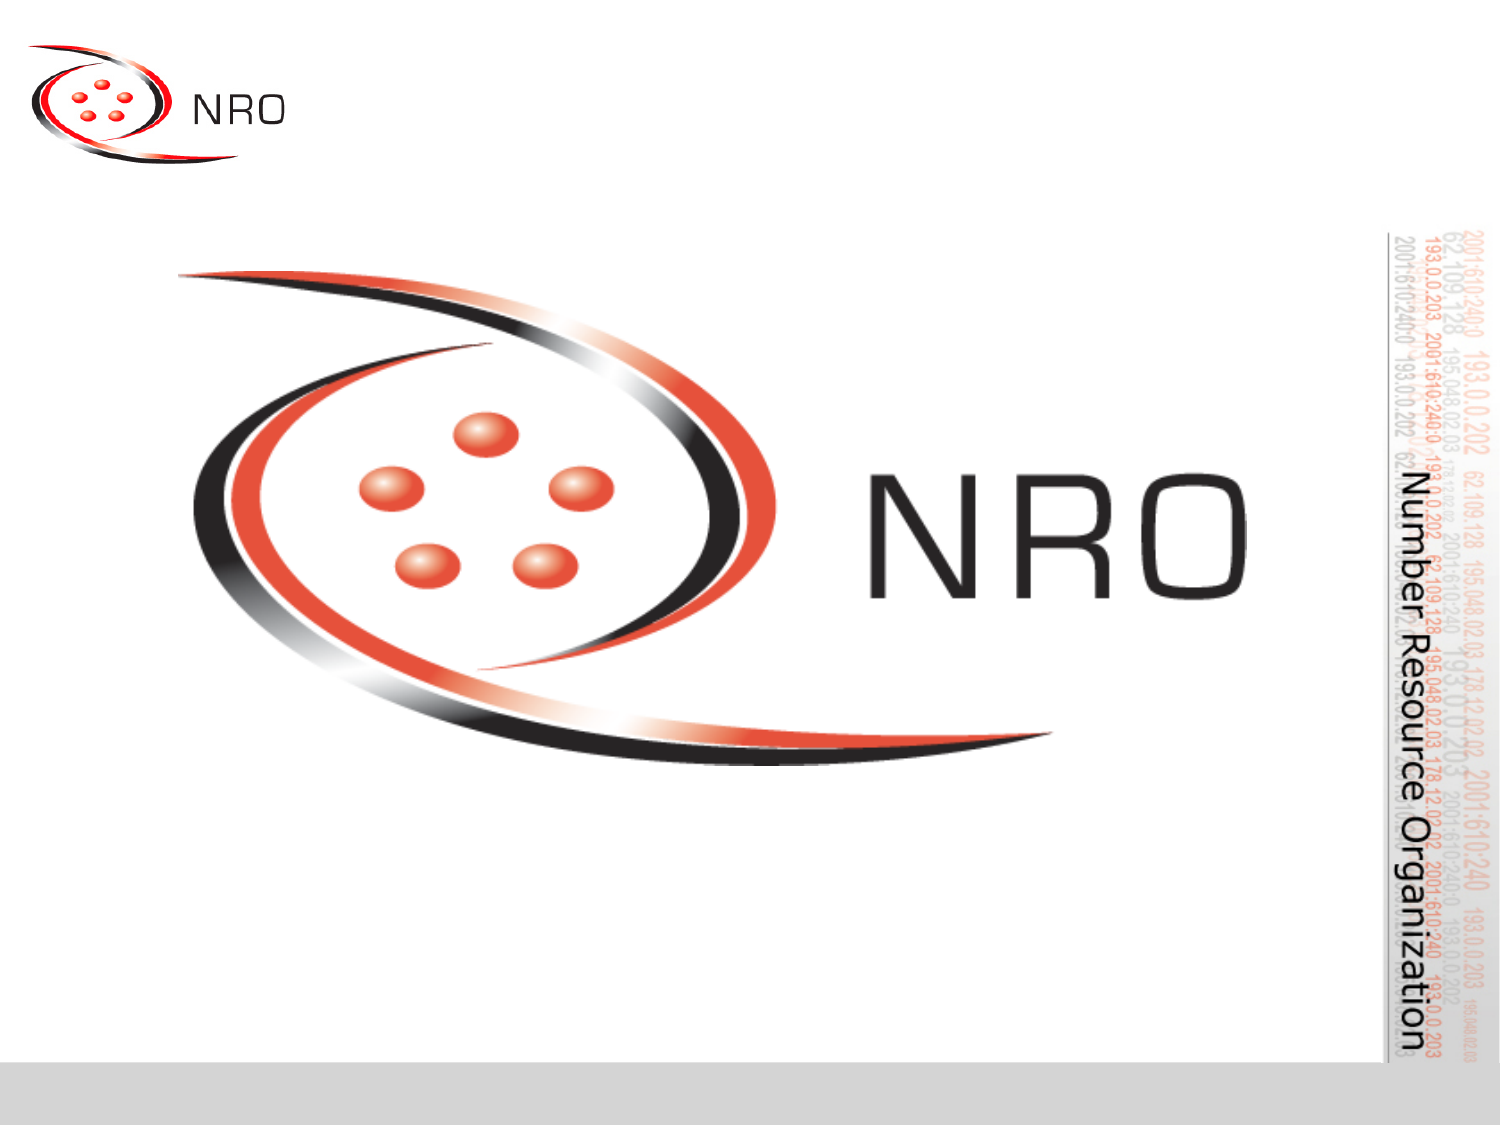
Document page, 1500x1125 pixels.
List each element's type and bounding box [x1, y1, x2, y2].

picture [178, 271, 1248, 767]
picture [1381, 212, 1500, 1063]
picture [22, 41, 287, 168]
